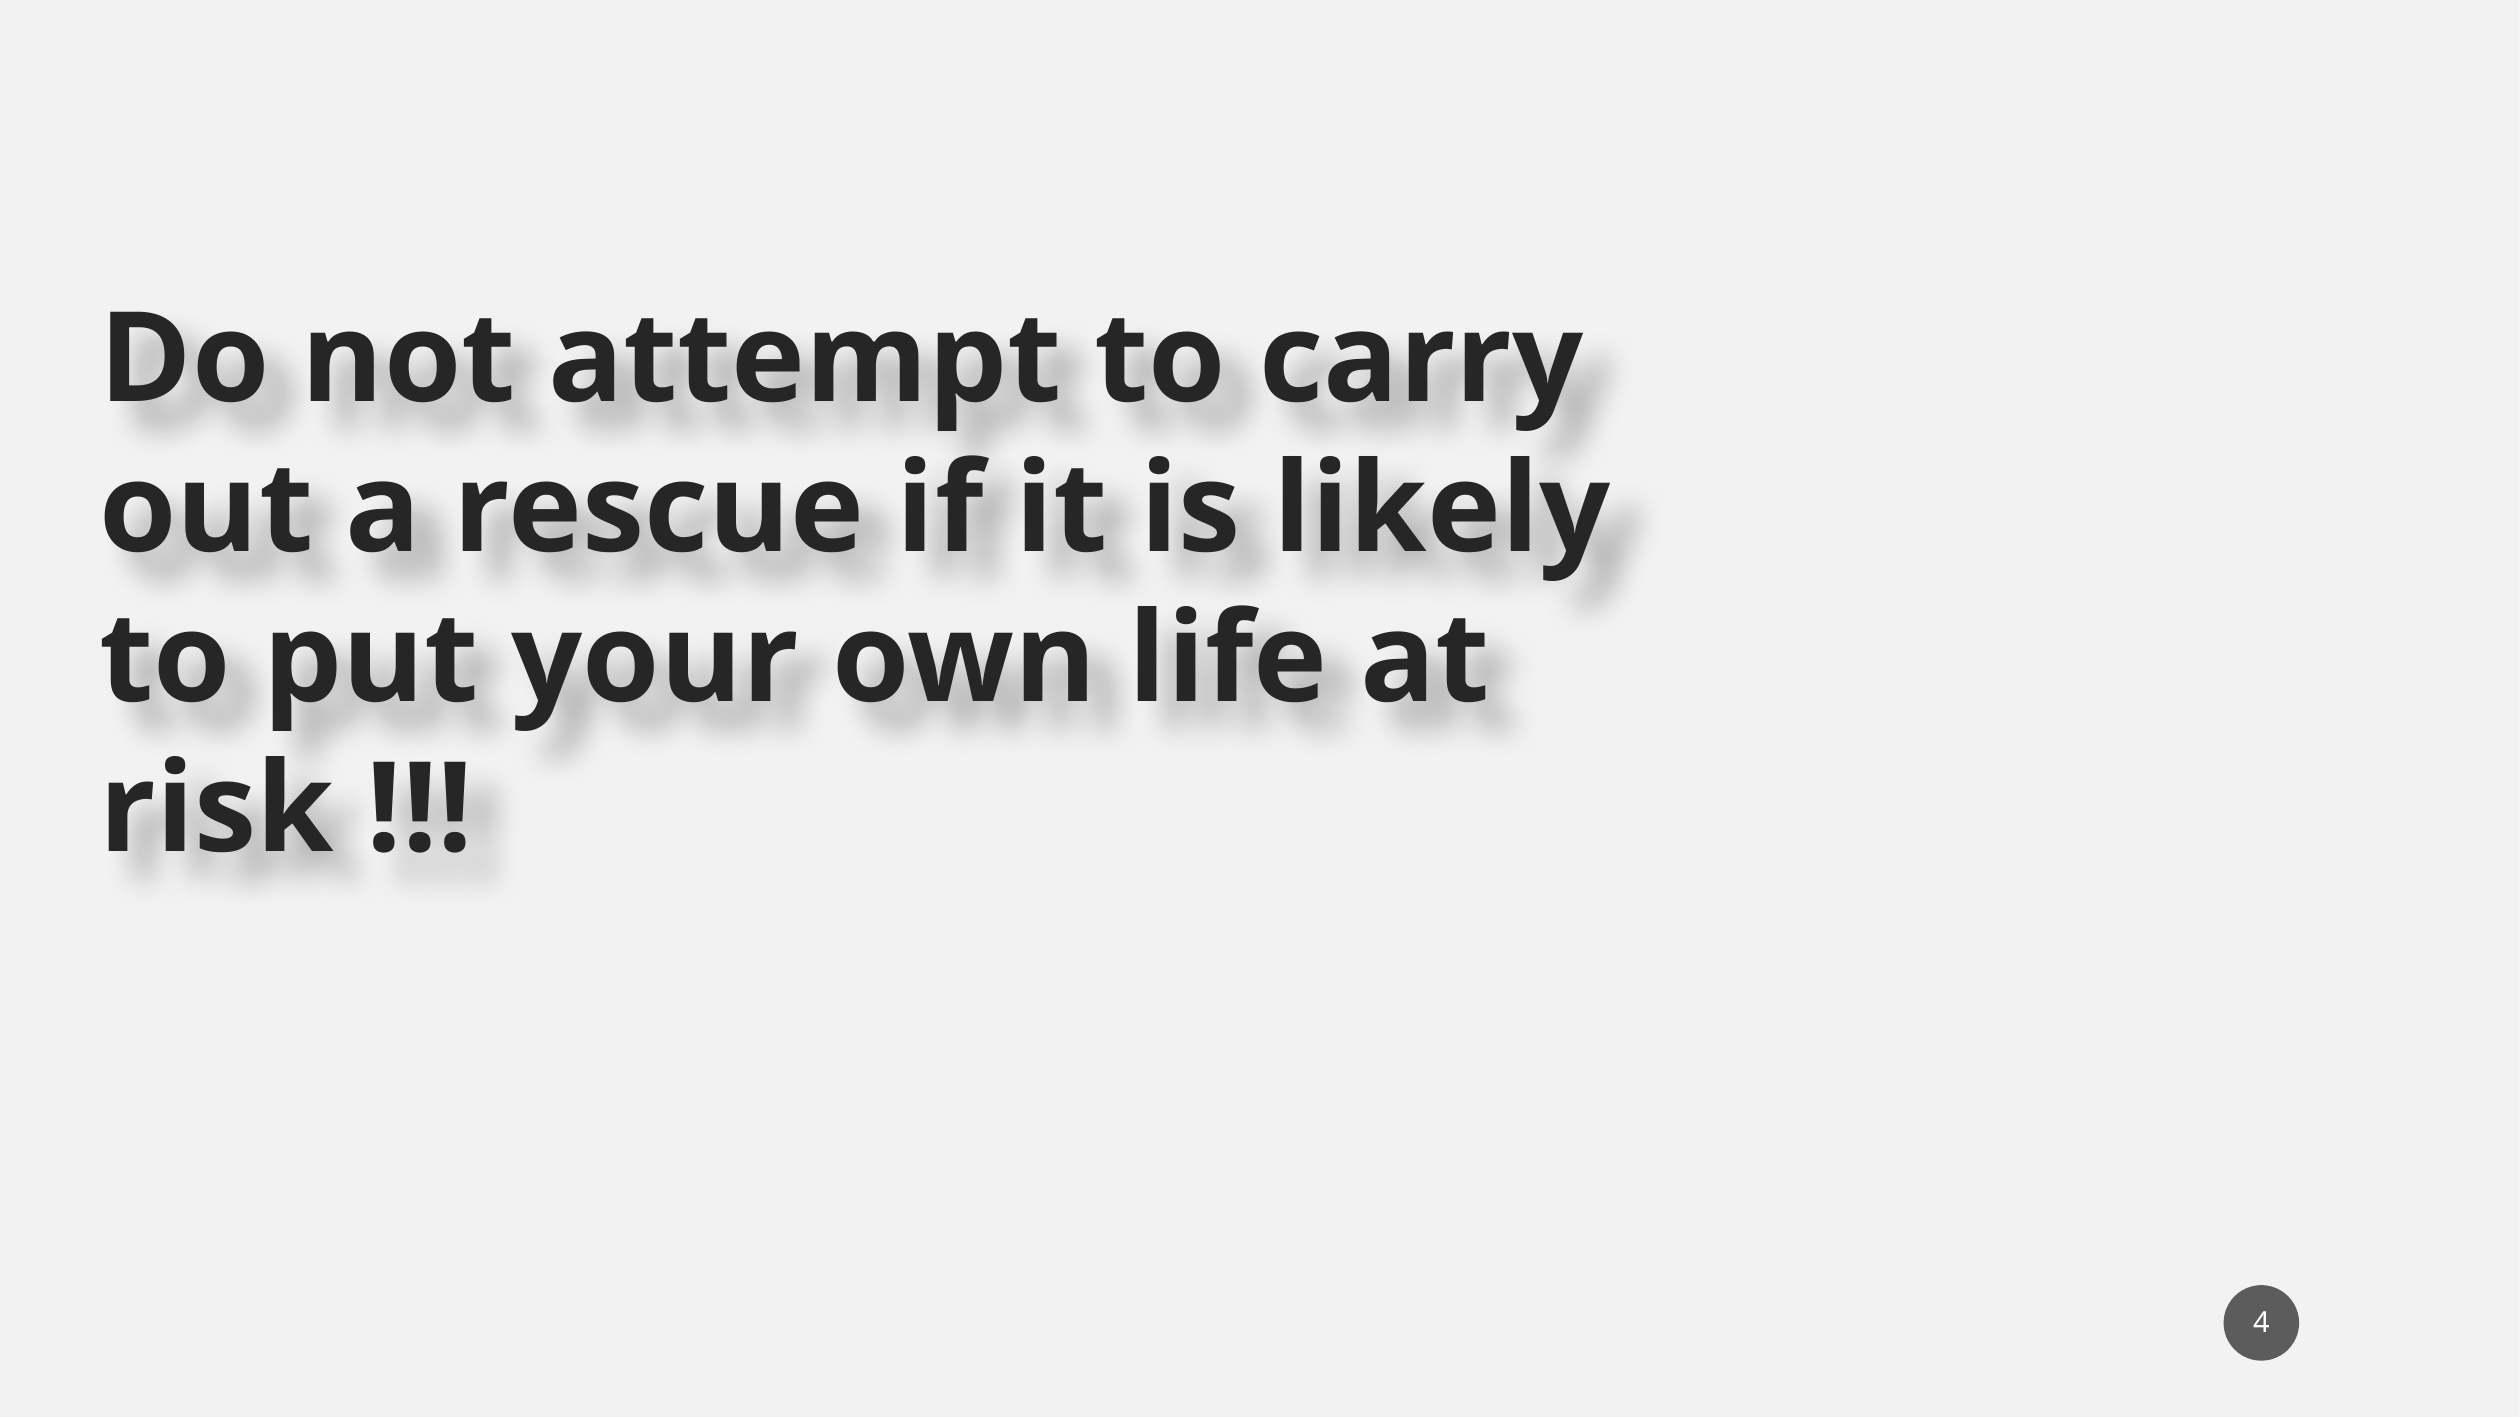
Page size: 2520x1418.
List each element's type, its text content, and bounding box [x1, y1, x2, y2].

list Do not attempt to carry out a rescue if it is likely to put your own life at risk !!! [84, 268, 1683, 911]
slide_number 4 [2223, 1285, 2300, 1361]
